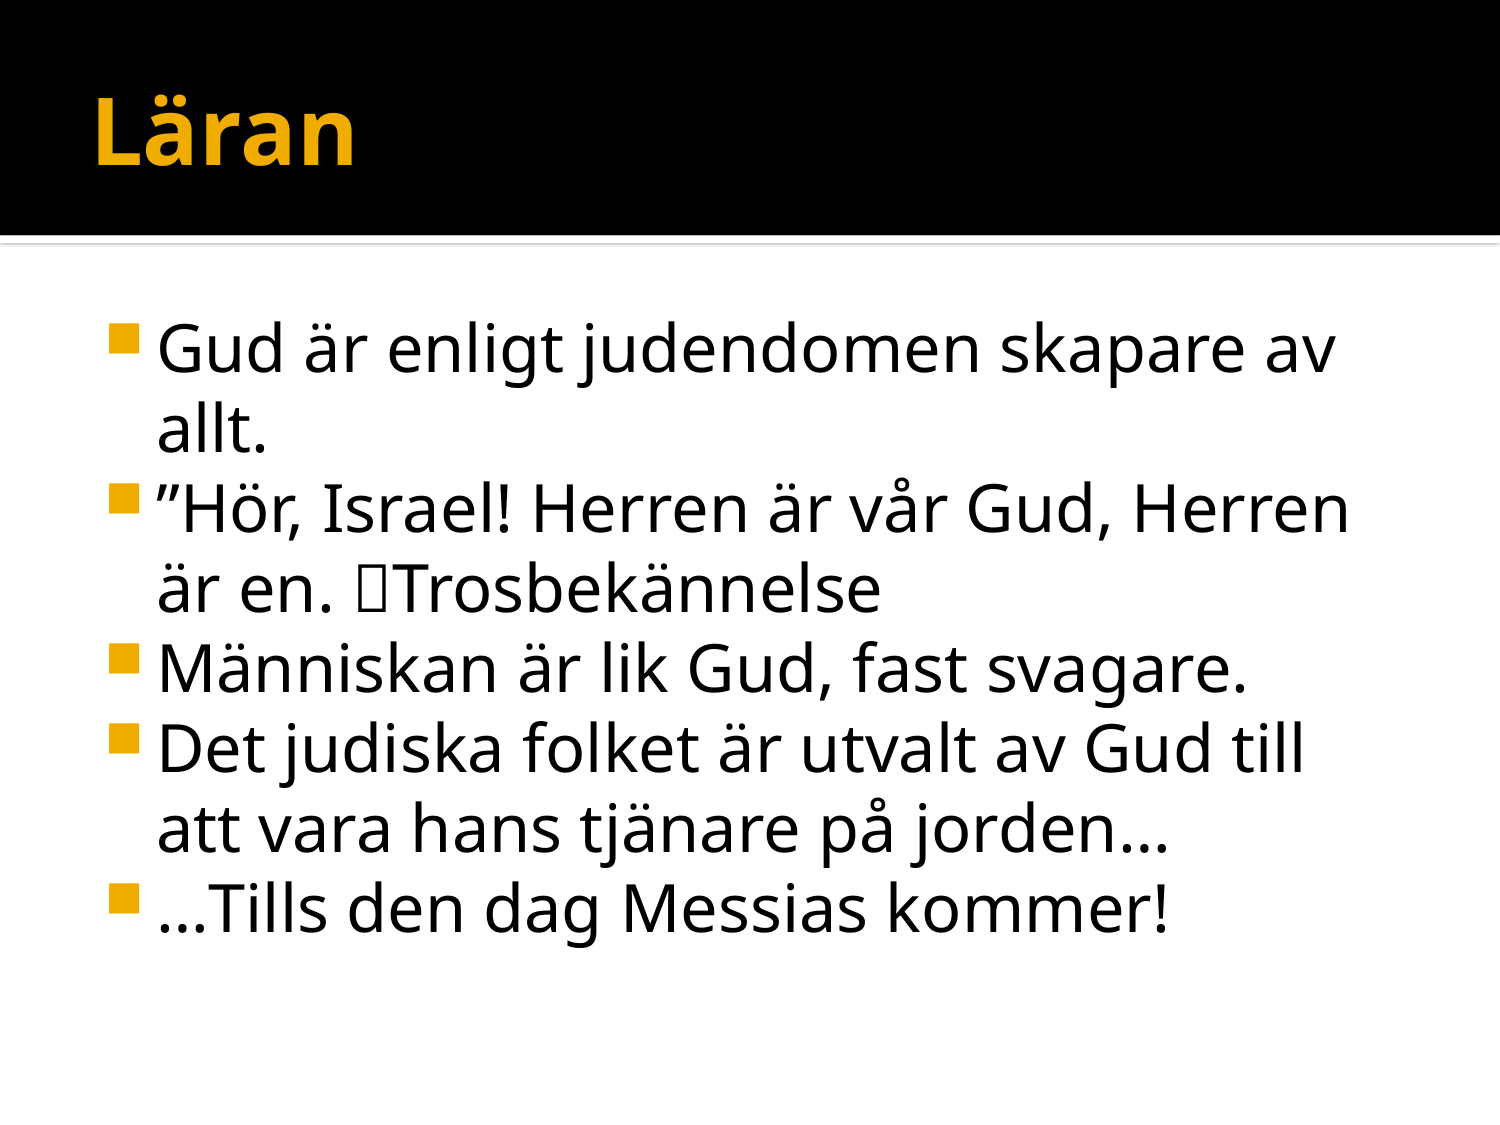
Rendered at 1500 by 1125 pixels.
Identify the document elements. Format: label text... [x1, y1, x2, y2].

list Gud är enligt judendomen skapare av allt. ”Hör, Israel! Herren är vår Gud, Herren är en. Trosbekännelse Människan är lik Gud, fast svagare. Det judiska folket är utvalt av Gud till att vara hans tjänare på jorden… …Tills den dag Messias kommer! [75, 291, 1425, 1050]
title Läran [75, 25, 1425, 231]
